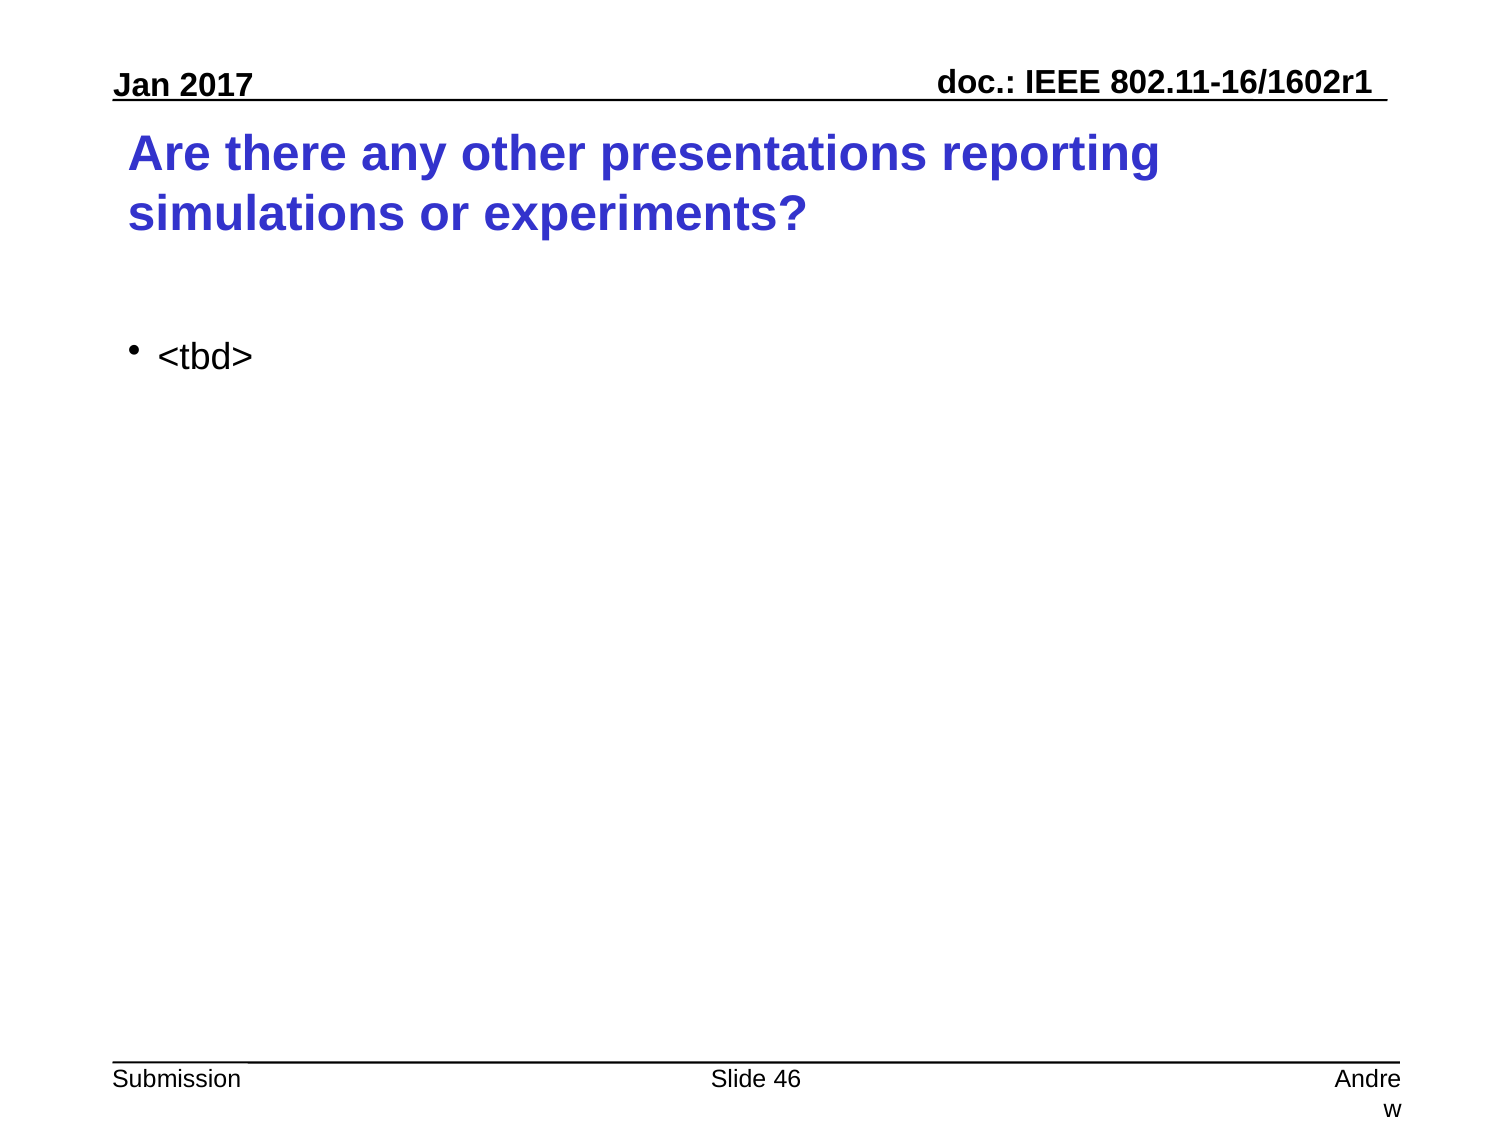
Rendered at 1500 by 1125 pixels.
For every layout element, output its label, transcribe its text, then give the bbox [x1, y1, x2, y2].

title Are there any other presentations reporting simulations or experiments? [112, 112, 1388, 288]
list <tbd> [112, 324, 1388, 1000]
footer Andrew Myles, Cisco [1320, 1061, 1402, 1093]
slide_number Slide 46 [709, 1061, 803, 1093]
